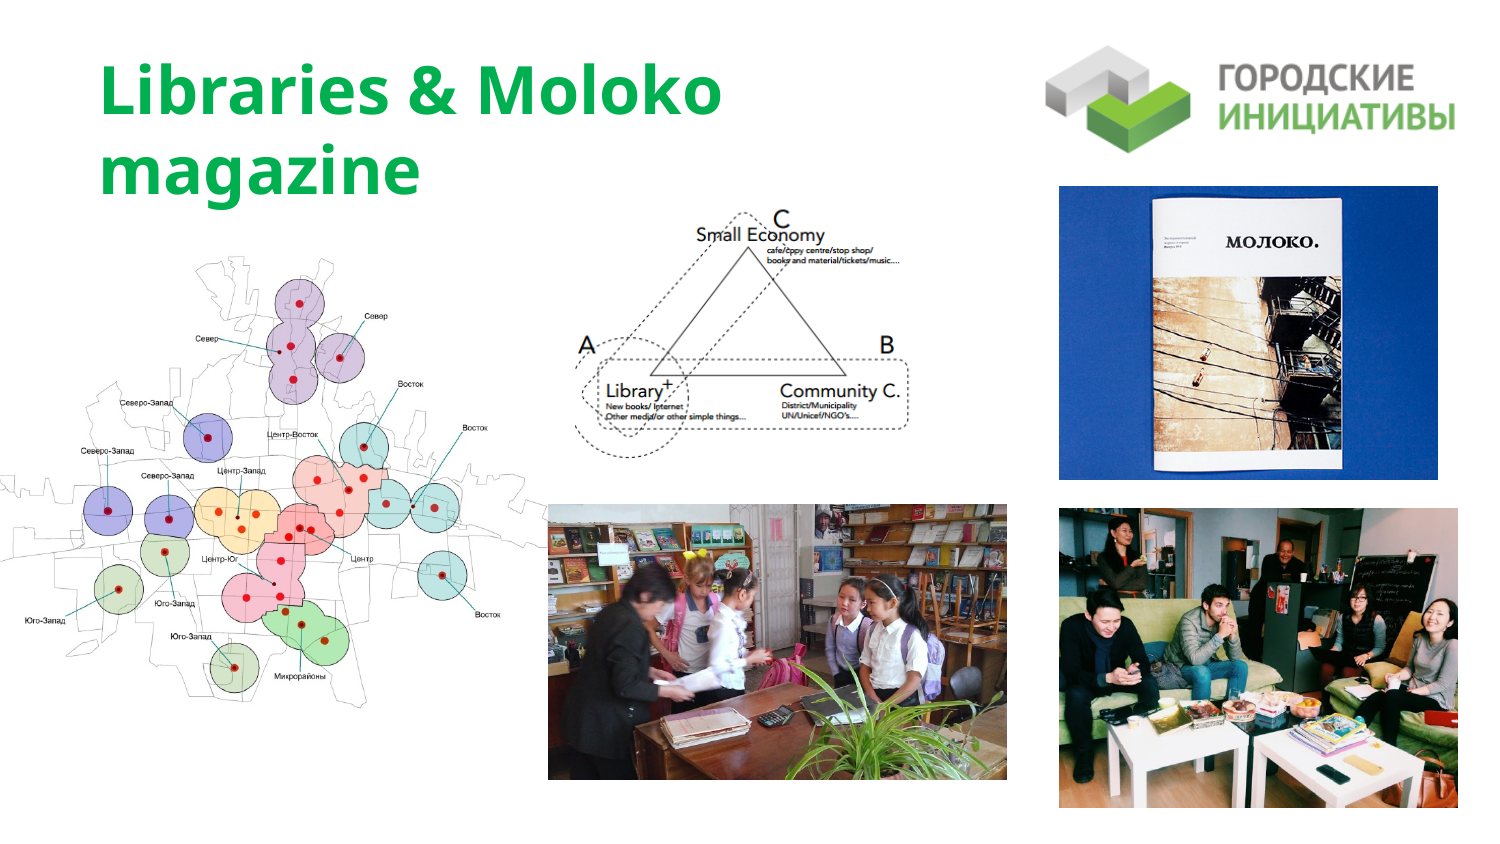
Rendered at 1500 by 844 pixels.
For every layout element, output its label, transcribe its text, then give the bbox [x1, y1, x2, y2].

text_box Libraries & Moloko magazine [83, 40, 1014, 216]
picture [1020, 13, 1477, 174]
picture [1058, 507, 1459, 808]
picture [0, 172, 1007, 780]
picture [1058, 185, 1438, 481]
